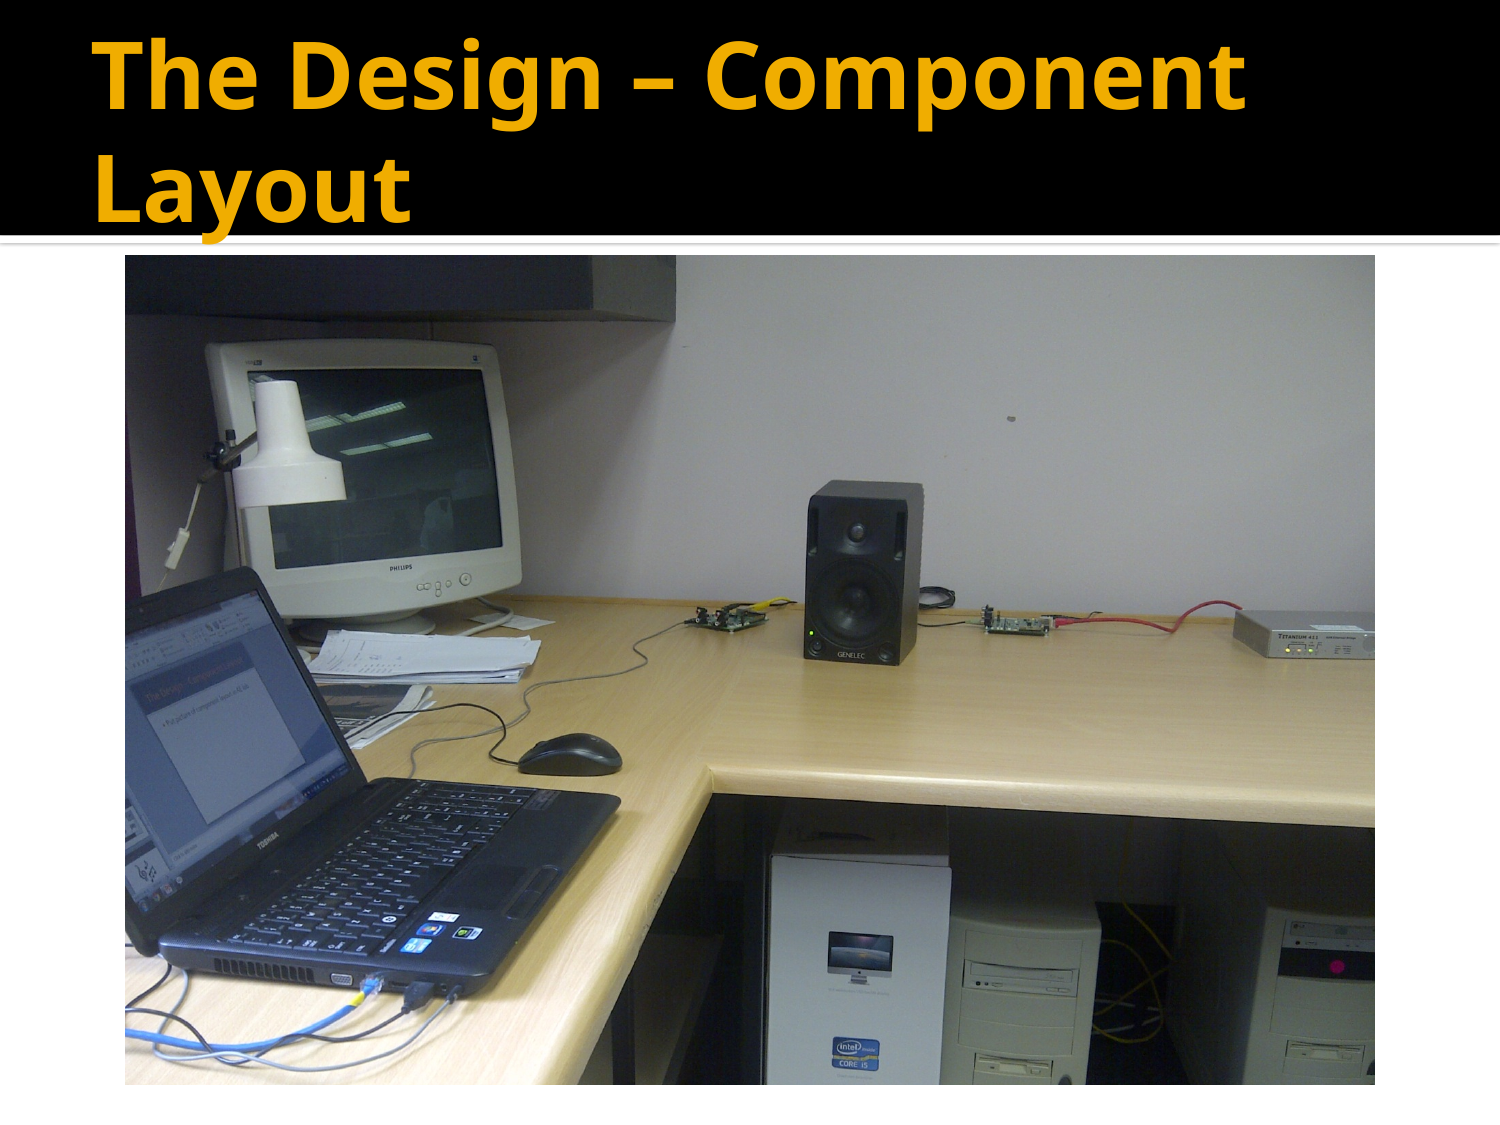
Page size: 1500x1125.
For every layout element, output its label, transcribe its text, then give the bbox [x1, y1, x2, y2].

title The Design – Component Layout [75, 25, 1425, 231]
picture [124, 255, 1376, 1085]
